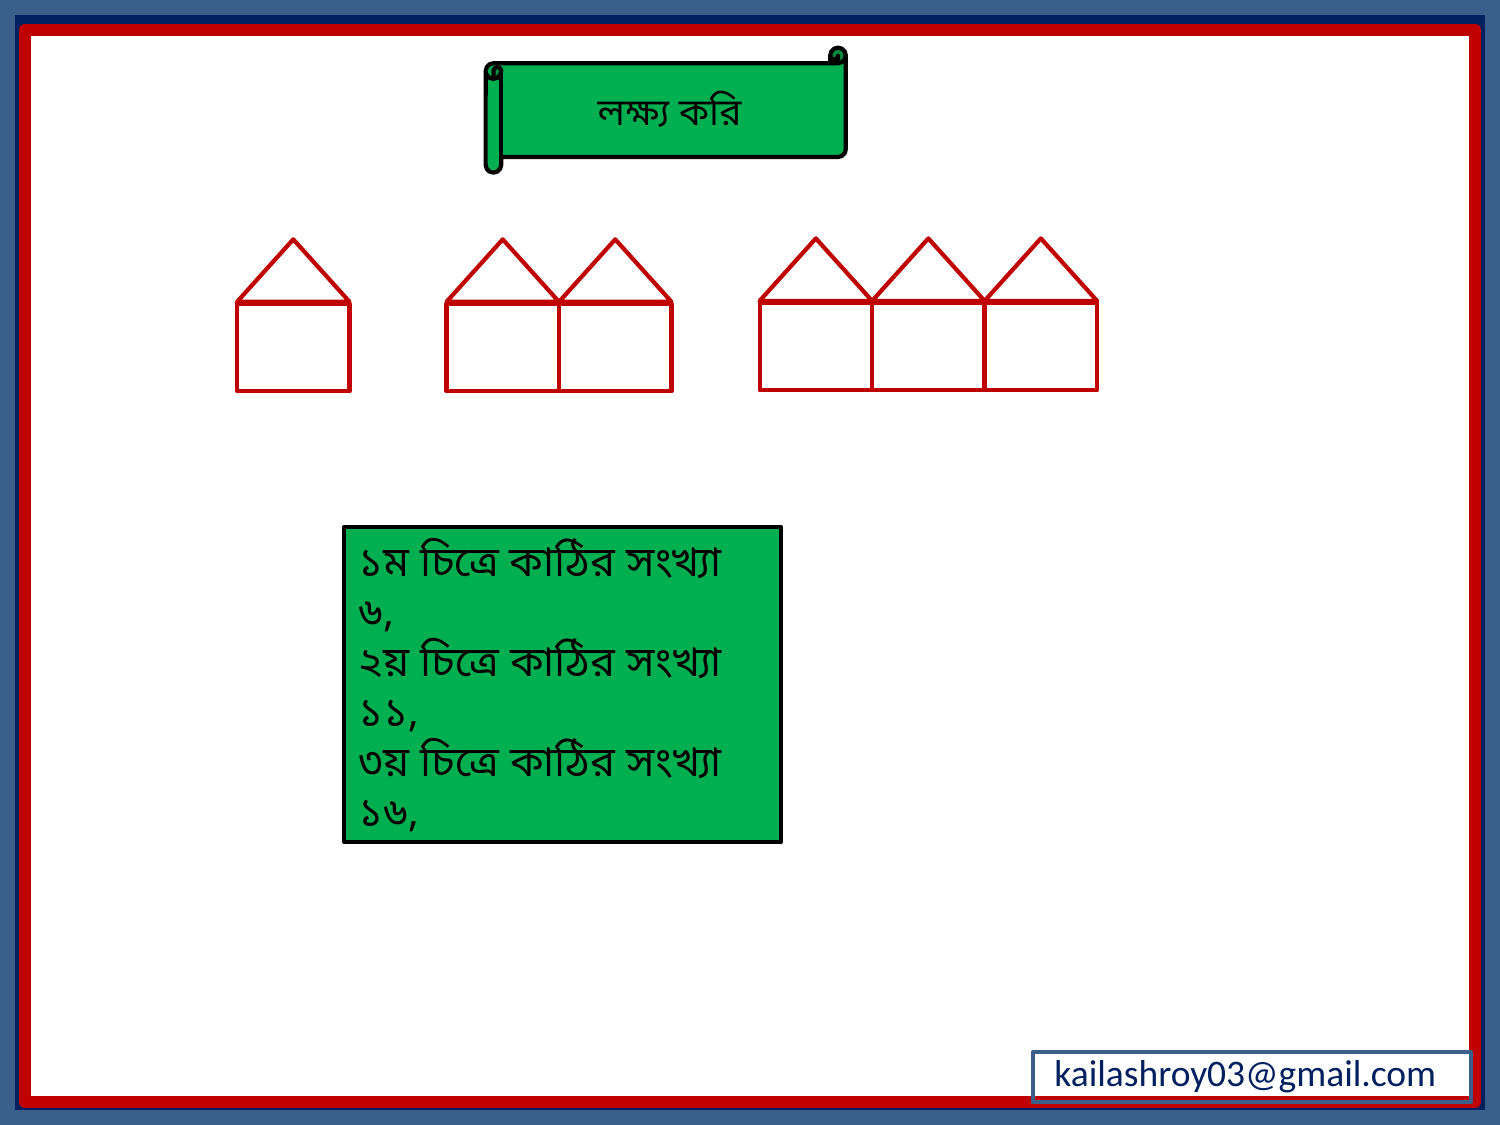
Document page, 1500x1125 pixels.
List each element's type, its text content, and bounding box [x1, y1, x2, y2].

text_box লক্ষ্য করি [483, 45, 848, 175]
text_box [236, 238, 1098, 694]
